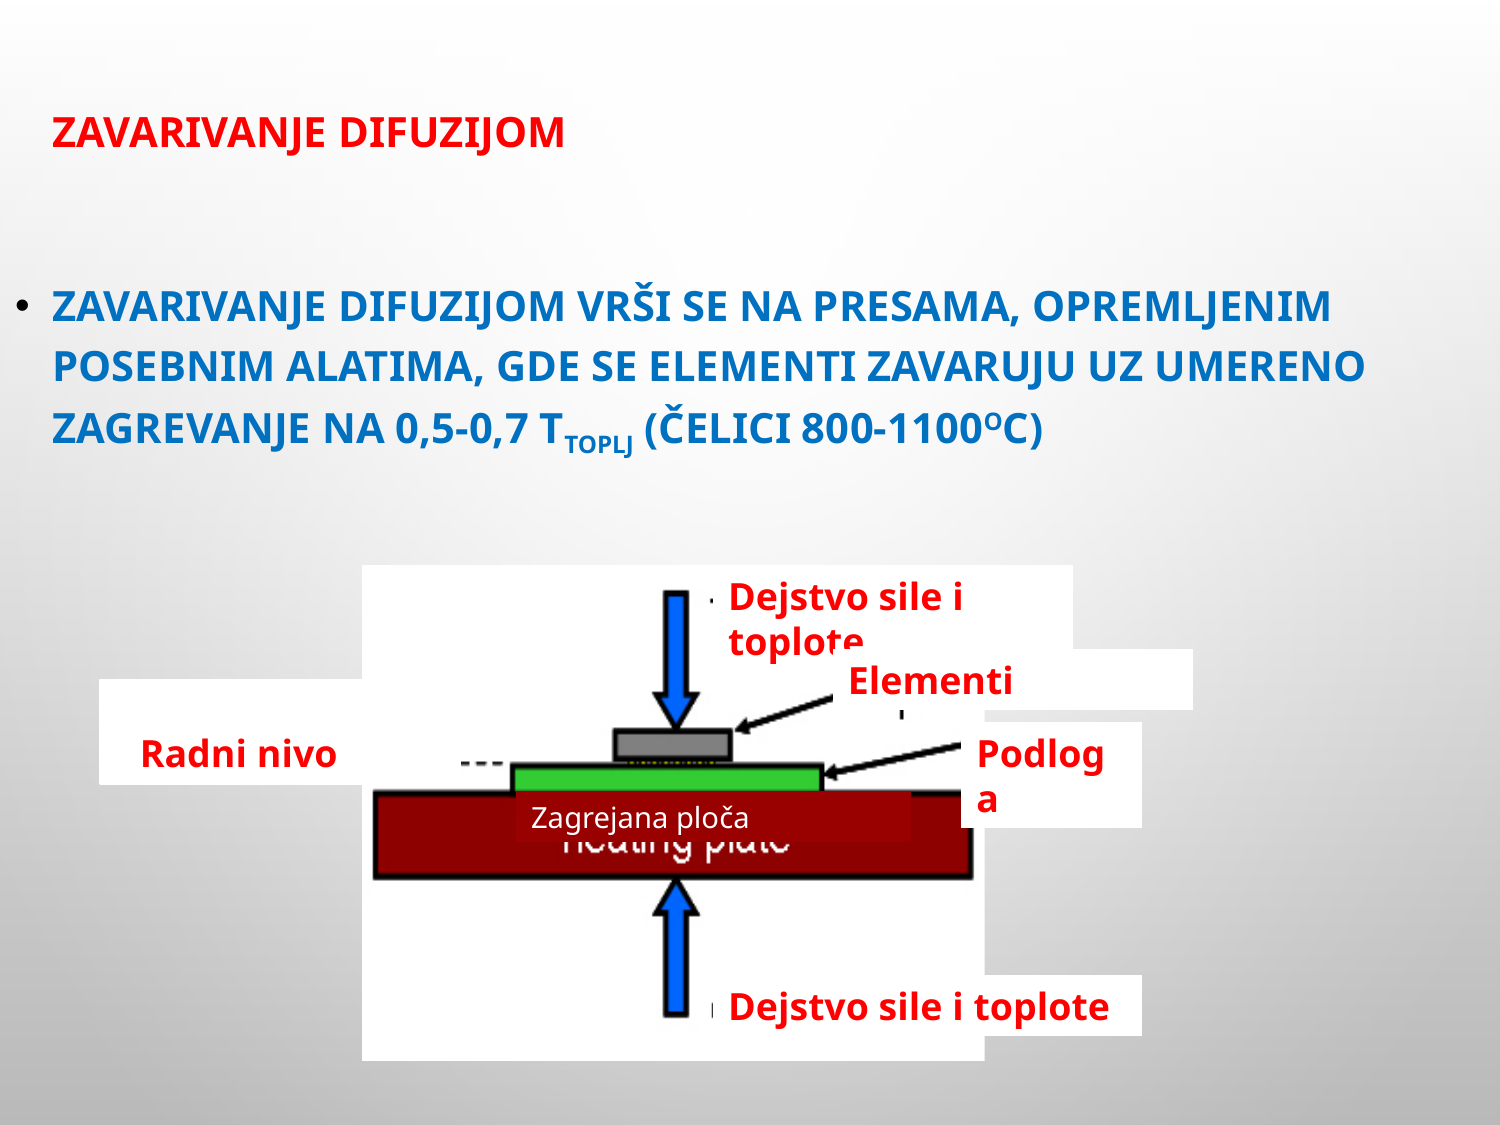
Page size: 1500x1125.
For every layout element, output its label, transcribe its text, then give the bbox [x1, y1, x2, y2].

title Zavarivanje difuzijom [37, 3, 1313, 262]
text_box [99, 565, 1194, 1062]
list Zavarivanje difuzijom vrši se na presama, opremljenim posebnim alatima, gde se elementi zavaruju uz umereno zagrevanje na 0,5-0,7 Ttoplj (čelici 800-1100oC) [0, 262, 1425, 600]
picture [0, 0, 1500, 1125]
